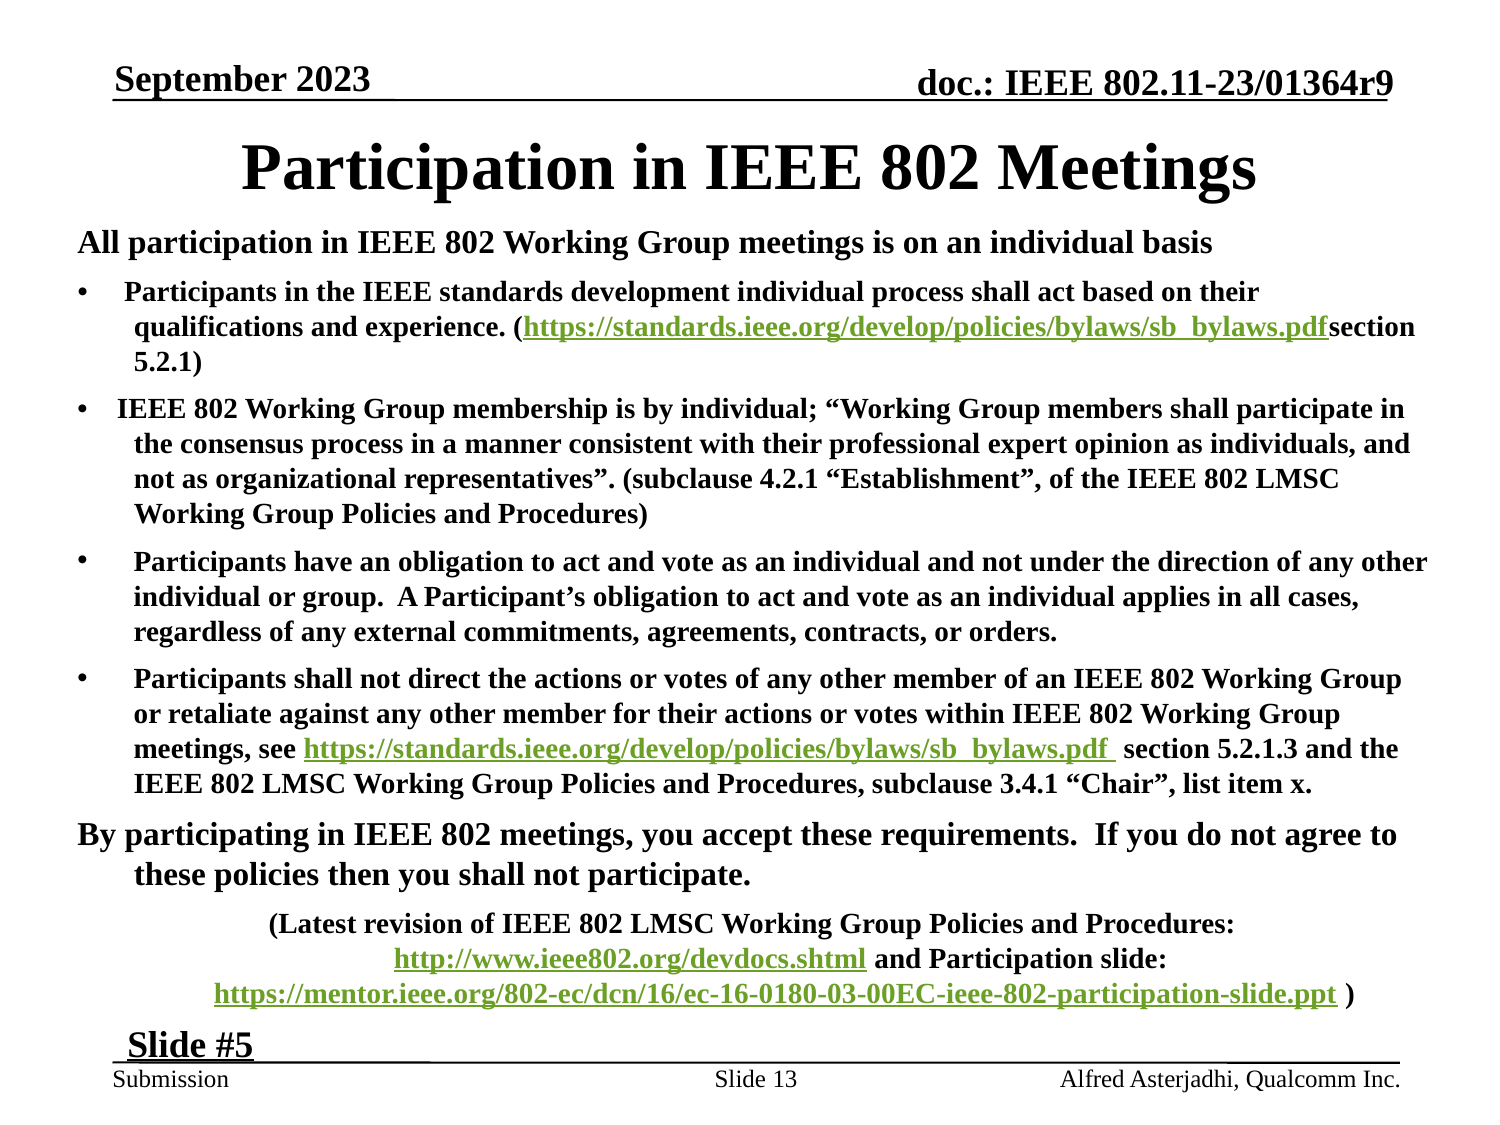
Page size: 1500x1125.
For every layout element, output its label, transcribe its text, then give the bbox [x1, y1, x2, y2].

footer Alfred Asterjadhi, Qualcomm Inc. [878, 1061, 1402, 1093]
text_box Slide #5 [112, 1012, 269, 1073]
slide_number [114, 54, 493, 100]
title Participation in IEEE 802 Meetings [112, 112, 1388, 212]
list All participation in IEEE 802 Working Group meetings is on an individual basis • Participants in the IEEE standards development individual process shall act based on their qualifications and experience. (https://standards.ieee.org/develop/policies/bylaws/sb_bylaws.pdfsection 5.2.1) • IEEE 802 Working Group membership is by individual; “Working Group members shall participate in the consensus process in a manner consistent with their professional expert opinion as individuals, and not as organizational representatives”. (subclause 4.2.1 “Establishment”, of the IEEE 802 LMSC Working Group Policies and Procedures) Participants have an obligation to act and vote as an individual and not under the direction of any other individual or group. A Participant’s obligation to act and vote as an individual applies in all cases, regardless of any external commitments, agreements, contracts, or orders. Participants shall not direct the actions or votes of any other member of an IEEE 802 Working Group or retaliate against any other member for their actions or votes within IEEE 802 Working Group meetings, see https://standards.ieee.org/develop/policies/bylaws/sb_bylaws.pdf section 5.2.1.3 and the IEEE 802 LMSC Working Group Policies and Procedures, subclause 3.4.1 “Chair”, list item x. By participating in IEEE 802 meetings, you accept these requirements. If you do not agree to these policies then you shall not participate. (Latest revision of IEEE 802 LMSC Working Group Policies and Procedures: http://www.ieee802.org/devdocs.shtml and Participation slide: https://mentor.ieee.org/802-ec/dcn/16/ec-16-0180-03-00EC-ieee-802-participation-slide.ppt ) [62, 212, 1451, 1001]
slide_number Slide 13 [712, 1061, 800, 1123]
